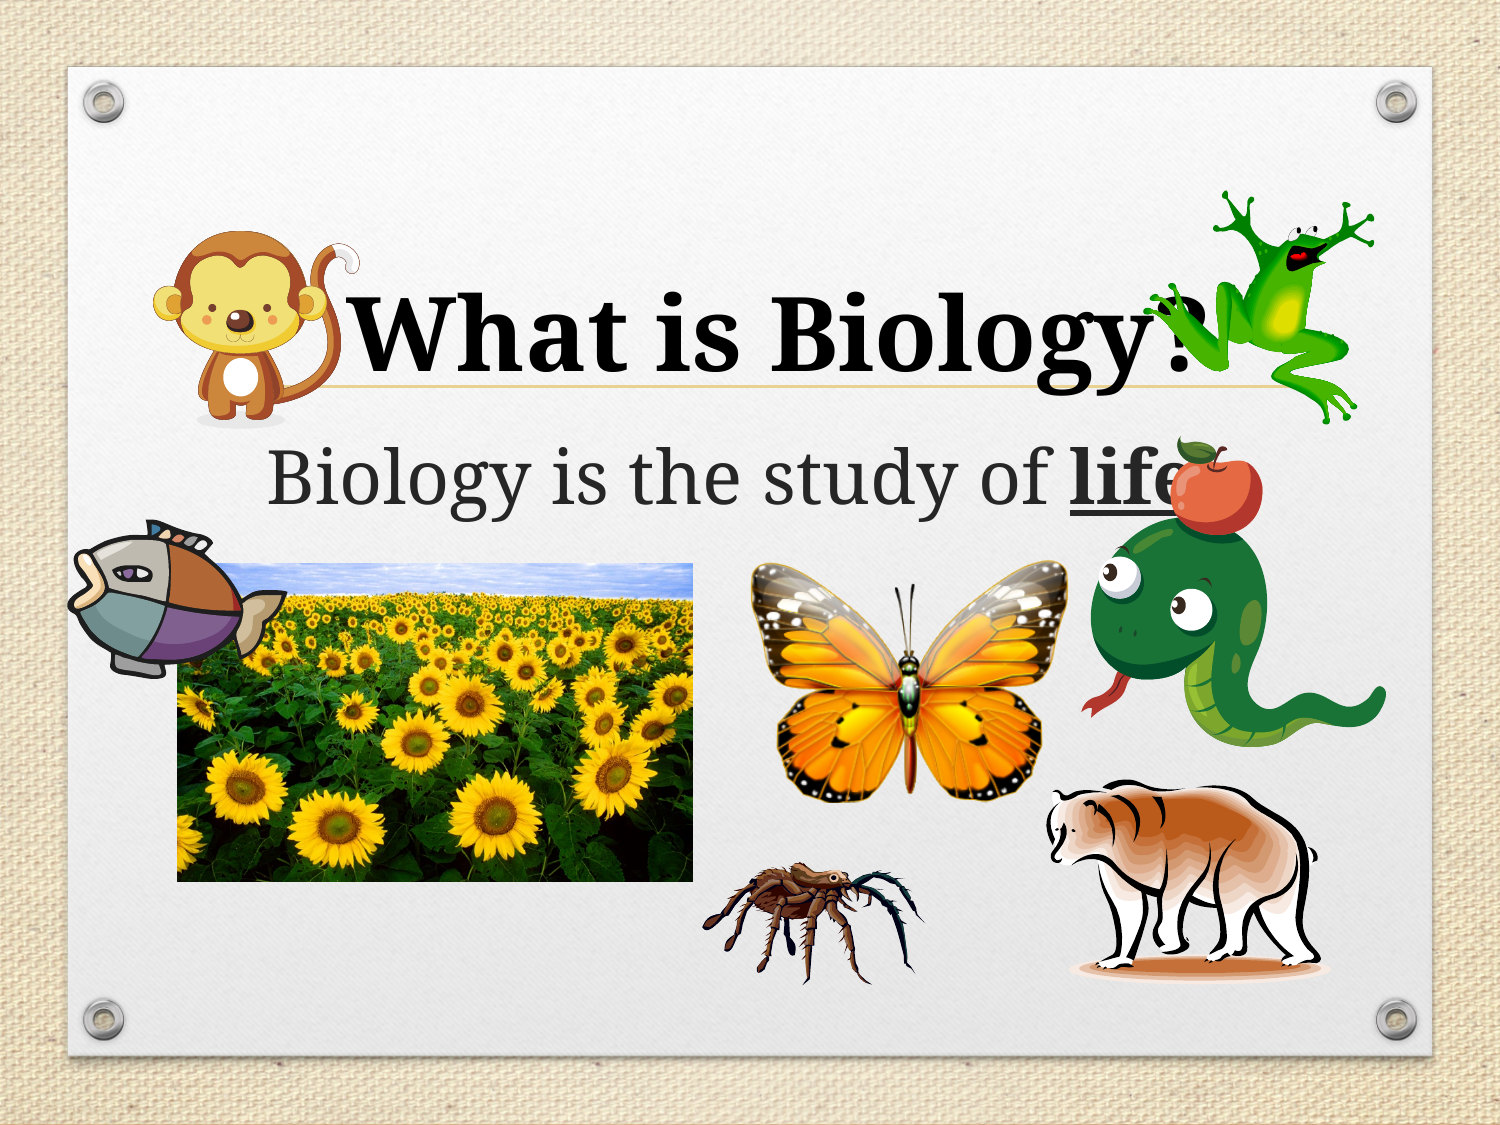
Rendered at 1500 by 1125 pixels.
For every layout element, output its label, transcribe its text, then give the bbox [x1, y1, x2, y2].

title What is Biology? [360, 259, 1138, 401]
picture [0, 0, 1500, 1125]
list Biology is the study of life! [153, 422, 1335, 831]
